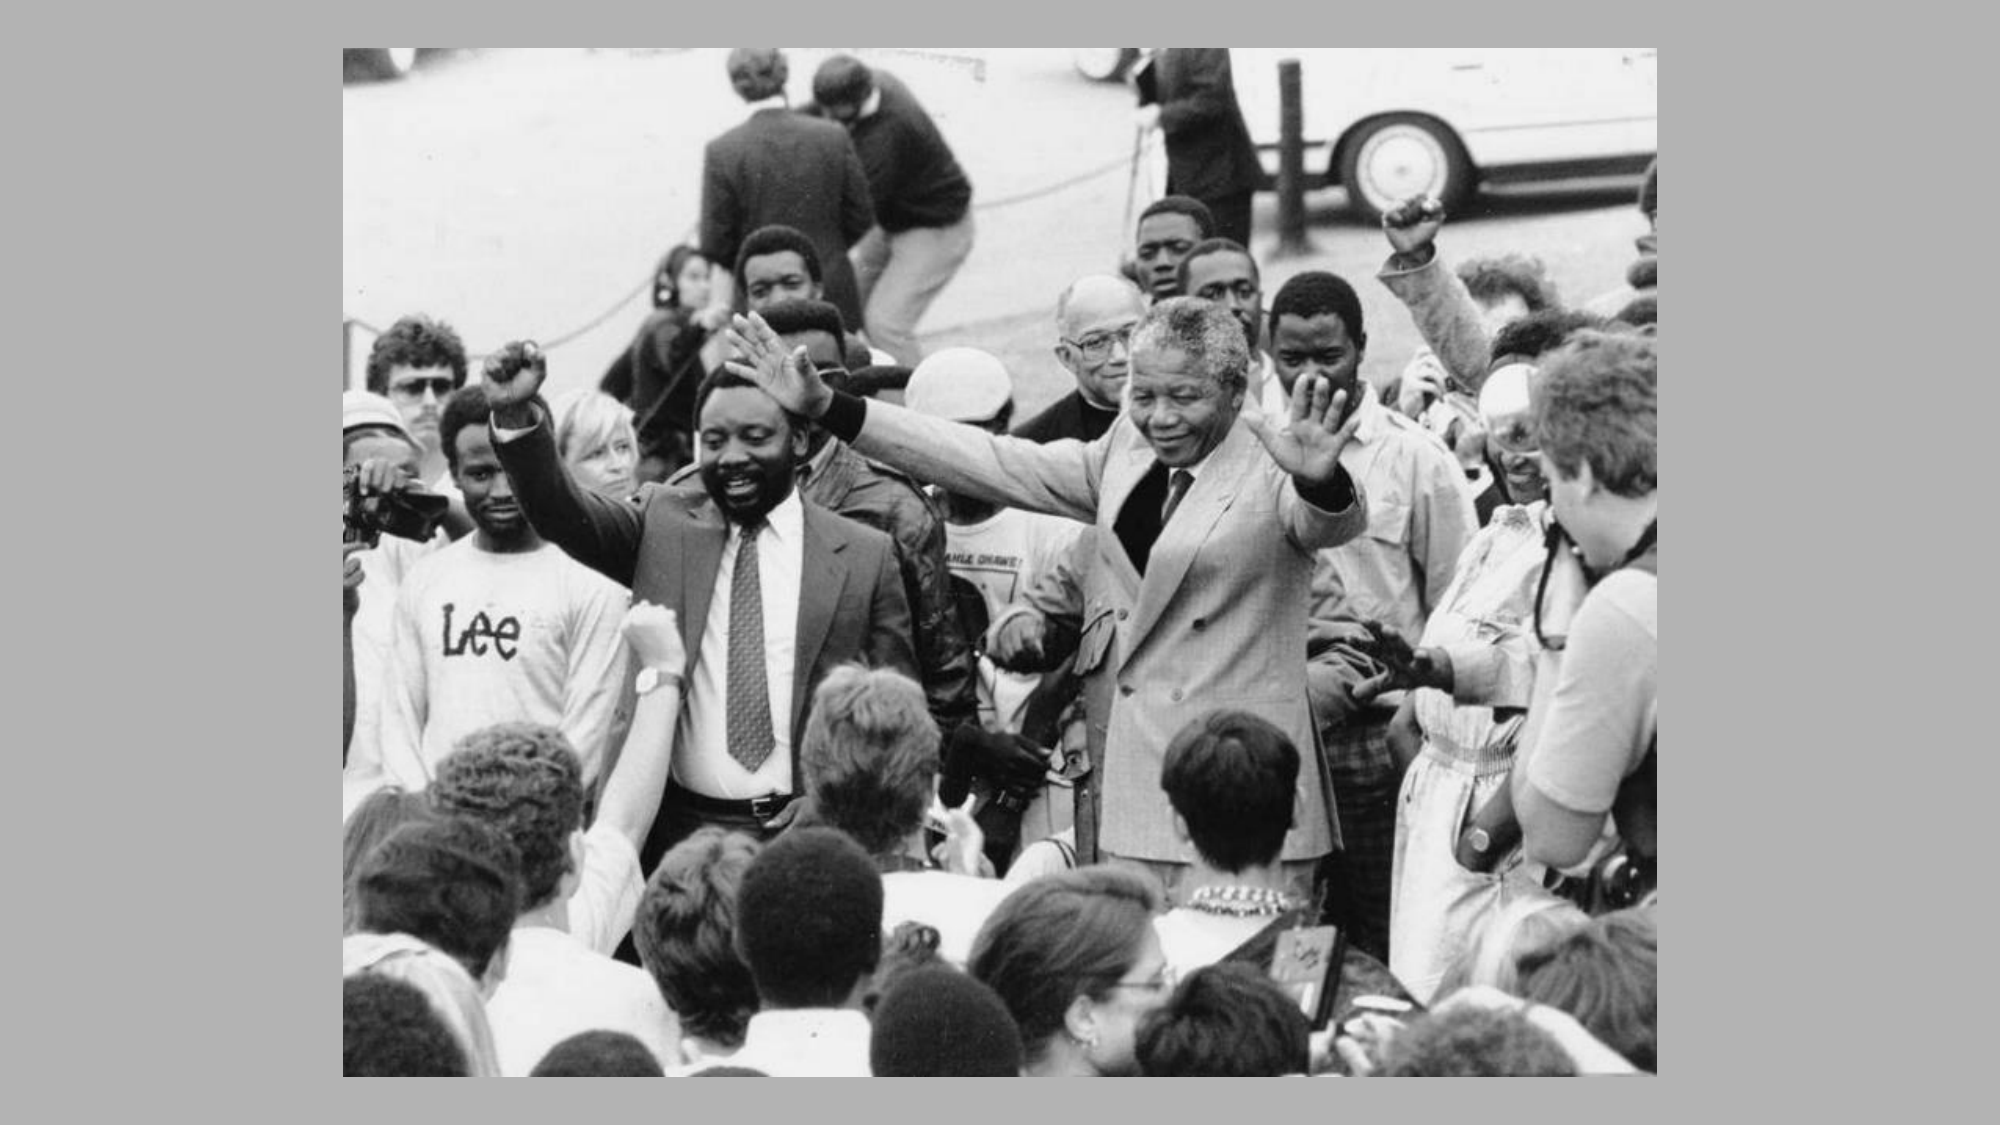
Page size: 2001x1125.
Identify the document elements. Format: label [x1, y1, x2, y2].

picture [343, 48, 1657, 1077]
